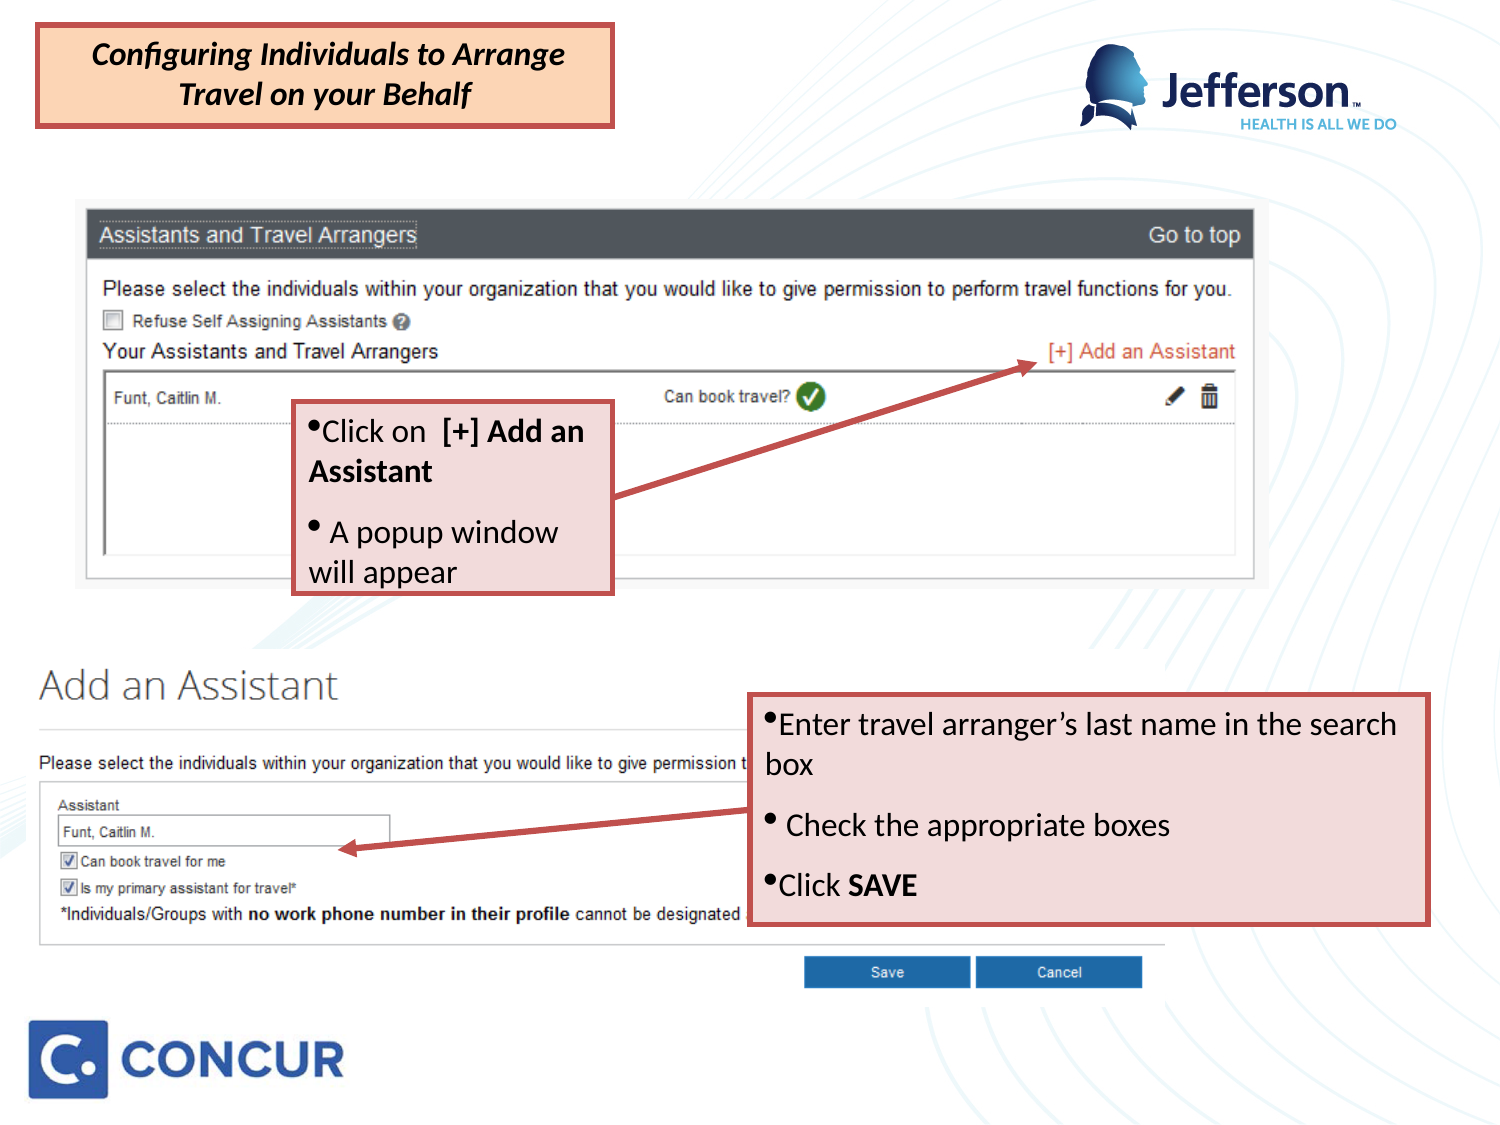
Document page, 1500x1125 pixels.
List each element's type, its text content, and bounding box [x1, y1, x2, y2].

text_box Enter travel arranger’s last name in the search box Check the appropriate boxes Click SAVE [1169, 694, 1429, 925]
text_box Configuring Individuals to Arrange Travel on your Behalf [37, 24, 613, 127]
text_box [612, 362, 1038, 498]
picture [0, 0, 1500, 1125]
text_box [337, 809, 751, 851]
